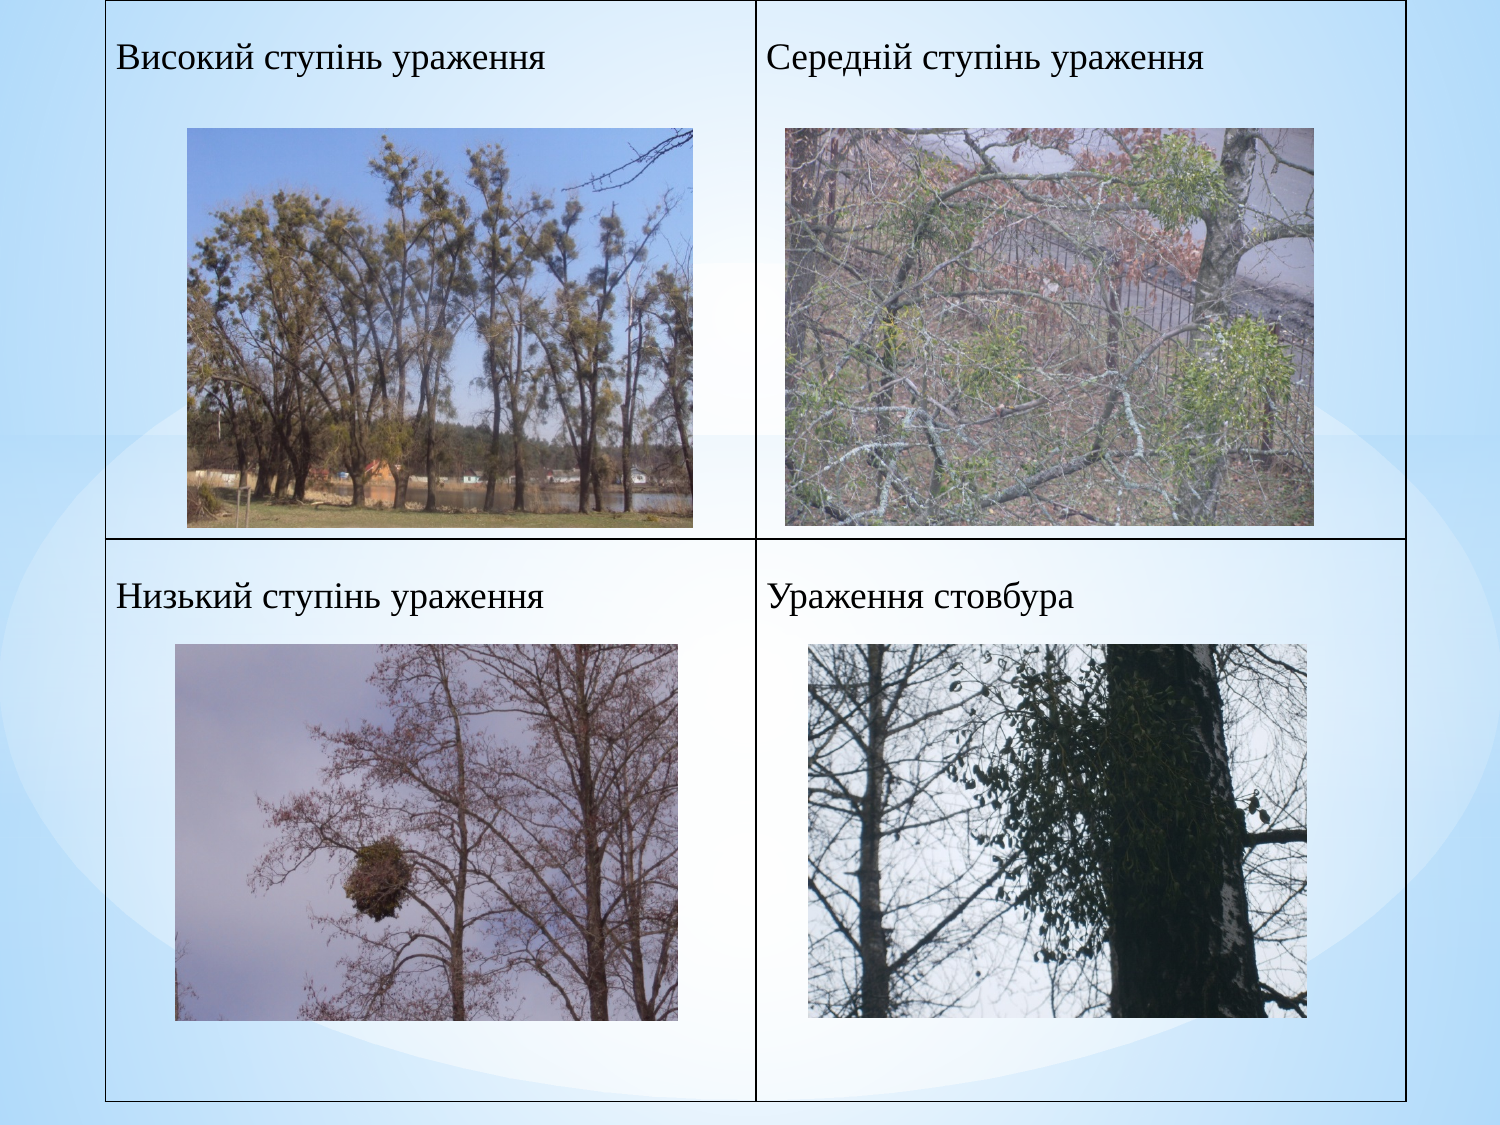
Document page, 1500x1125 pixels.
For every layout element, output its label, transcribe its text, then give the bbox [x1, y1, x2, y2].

picture [175, 644, 678, 1022]
picture [784, 128, 1314, 526]
table_header Середній ступінь ураження [757, 1, 1405, 538]
table_header Високий ступінь ураження [106, 1, 755, 538]
table_cell Ураження стовбура [757, 540, 1405, 1101]
picture [808, 644, 1308, 1019]
picture [187, 128, 693, 528]
table_cell Низький ступінь ураження [106, 540, 755, 1101]
